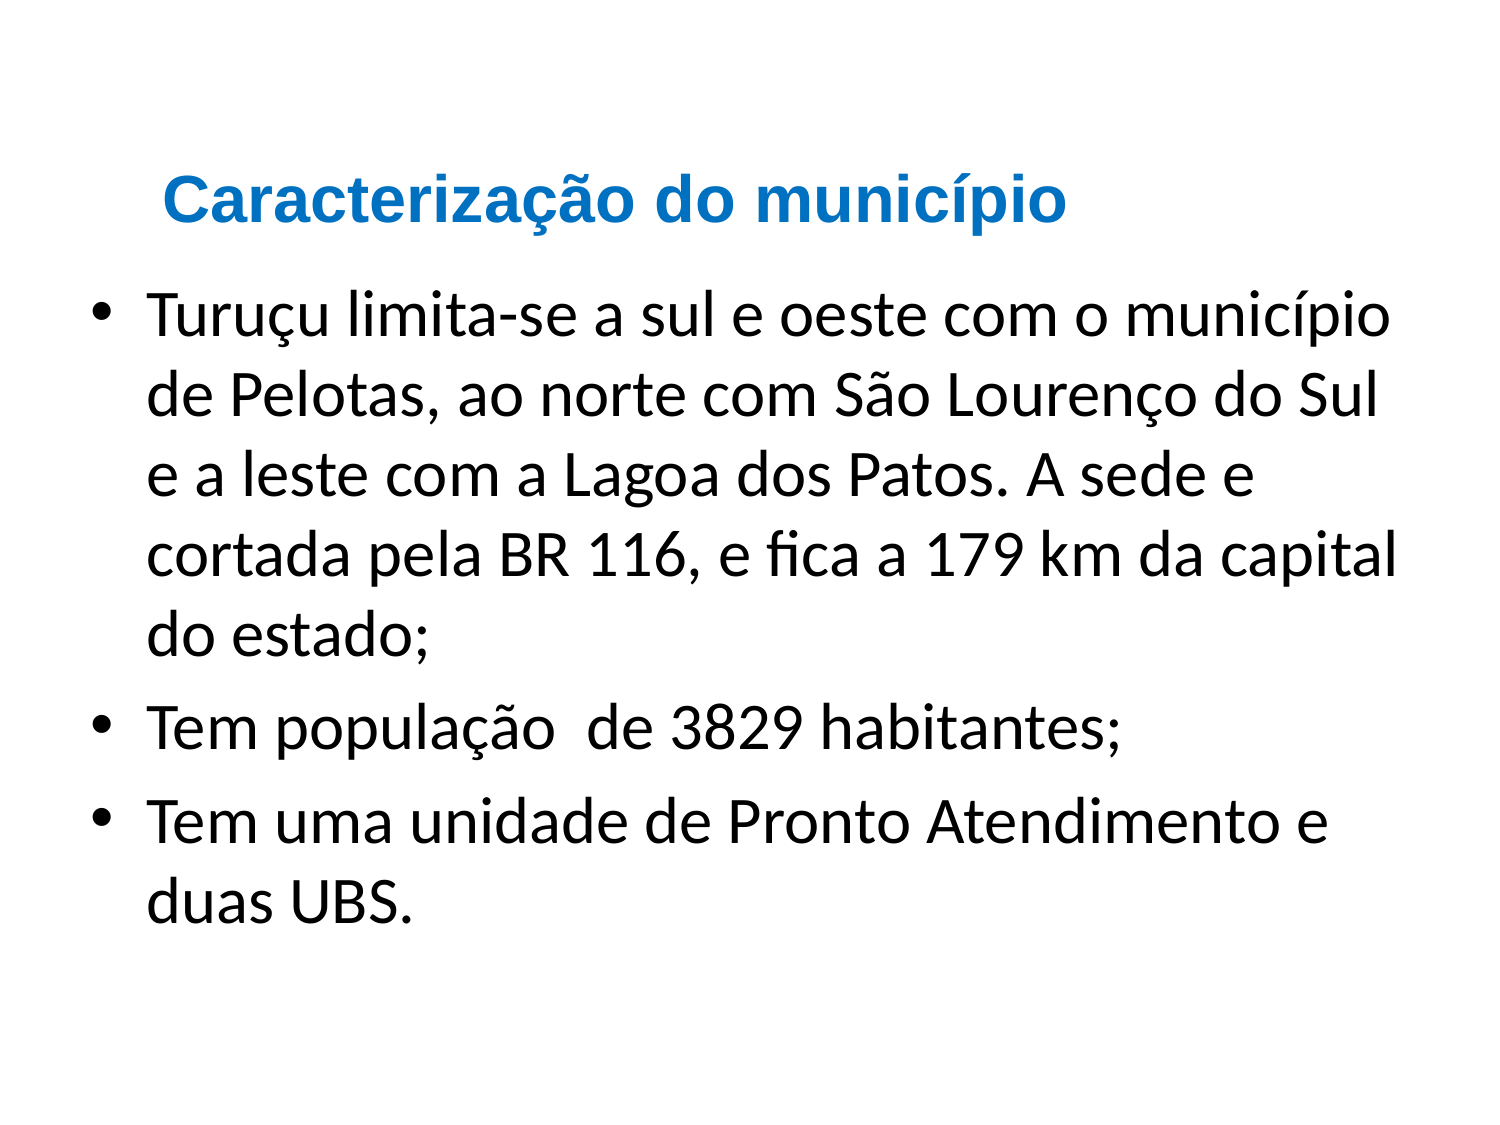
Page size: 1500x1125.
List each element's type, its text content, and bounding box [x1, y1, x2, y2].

title Caracterização do município [75, 42, 1176, 262]
list Turuçu limita-se a sul e oeste com o município de Pelotas, ao norte com São Lourenço do Sul e a leste com a Lagoa dos Patos. A sede e cortada pela BR 116, e fica a 179 km da capital do estado; Tem população de 3829 habitantes; Tem uma unidade de Pronto Atendimento e duas UBS. [75, 262, 1425, 1005]
